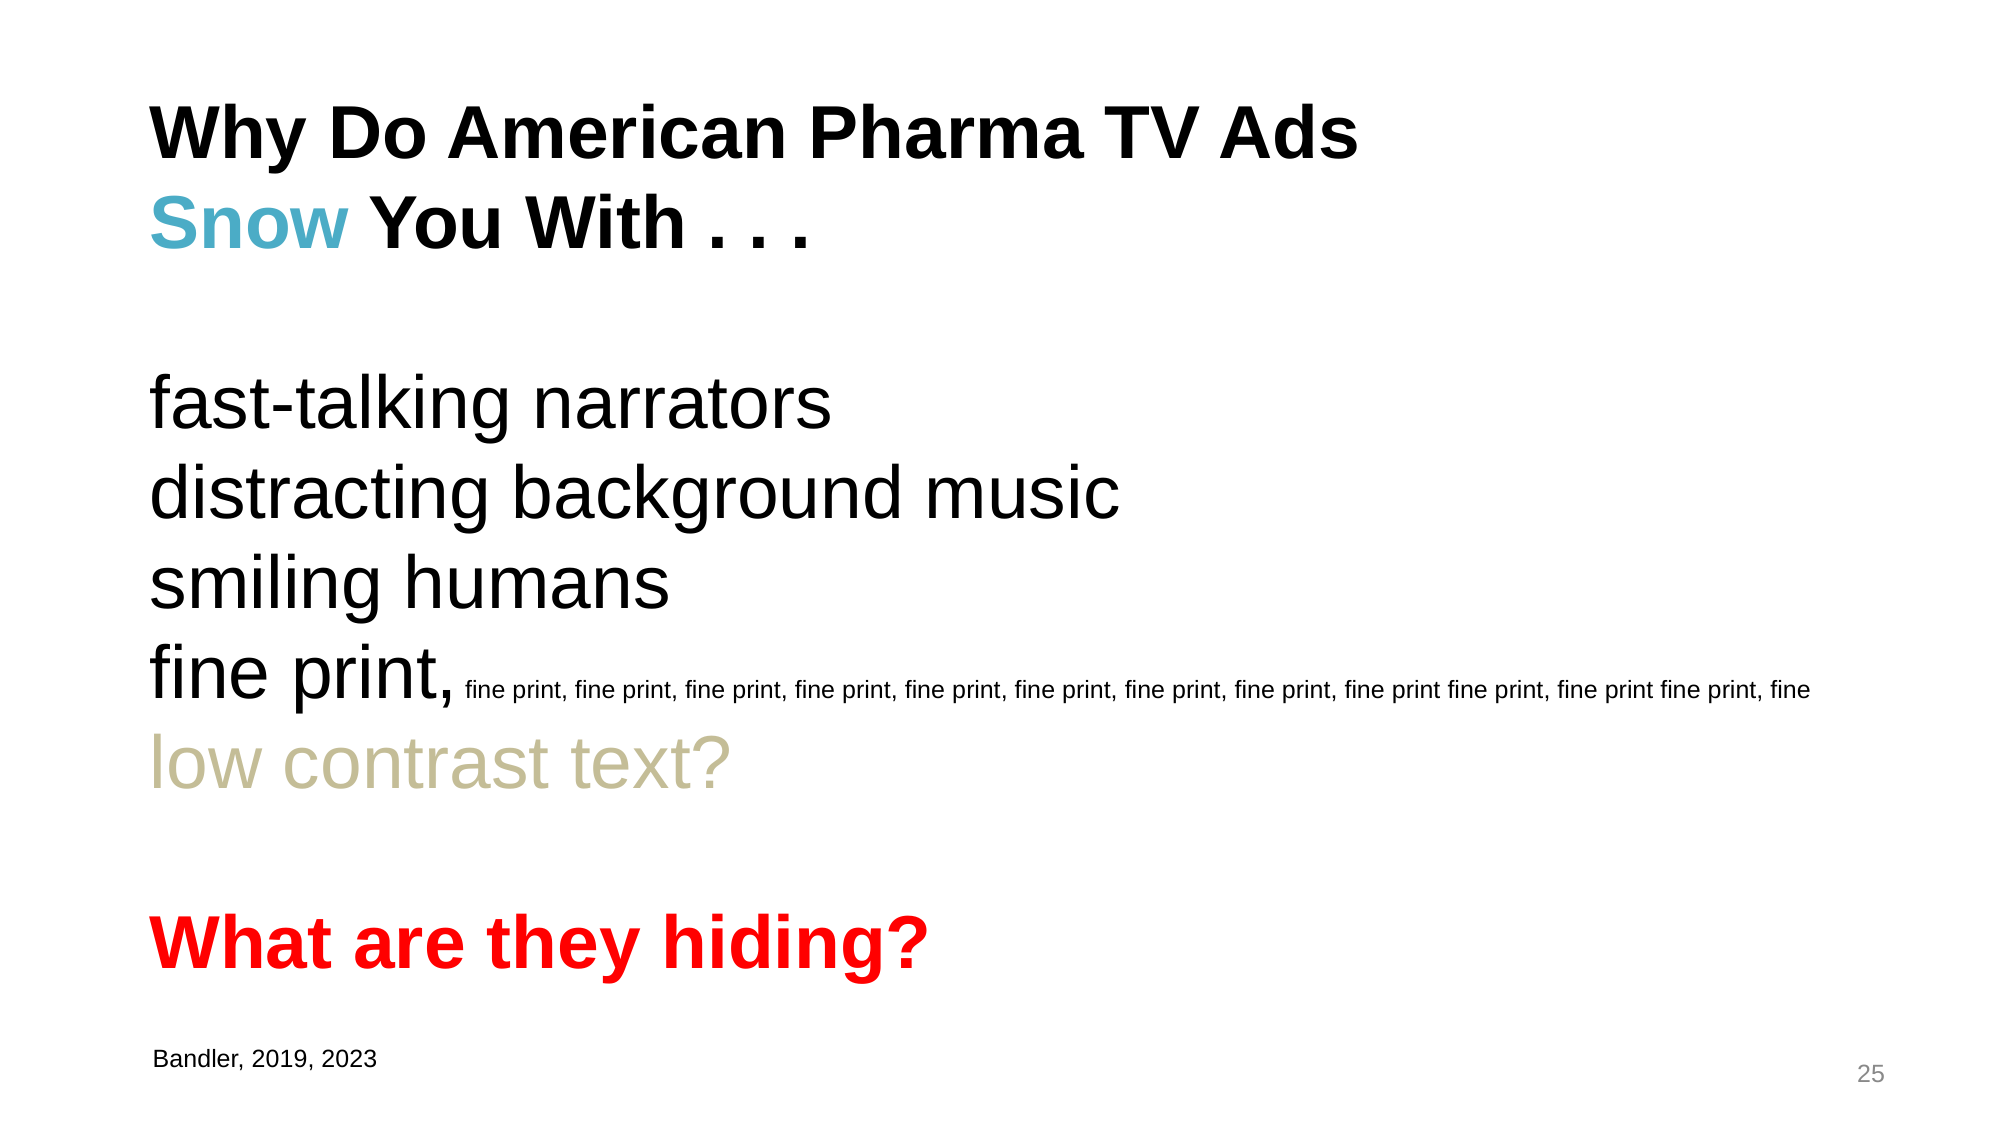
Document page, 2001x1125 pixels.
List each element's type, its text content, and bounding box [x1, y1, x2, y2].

text_box Bandler, 2019, 2023t [137, 1035, 575, 1080]
slide_number 25 [1433, 1042, 1900, 1103]
text_box Why Do American Pharma TV Ads Snow You With . . . fast-talking narrators distracting background music smiling humans fine print, fine print, fine print, fine print, fine print, fine print, fine print, fine print, fine print, fine print fine print, fine print fine print, fine low contrast text? What are they hiding? [149, 83, 1839, 984]
